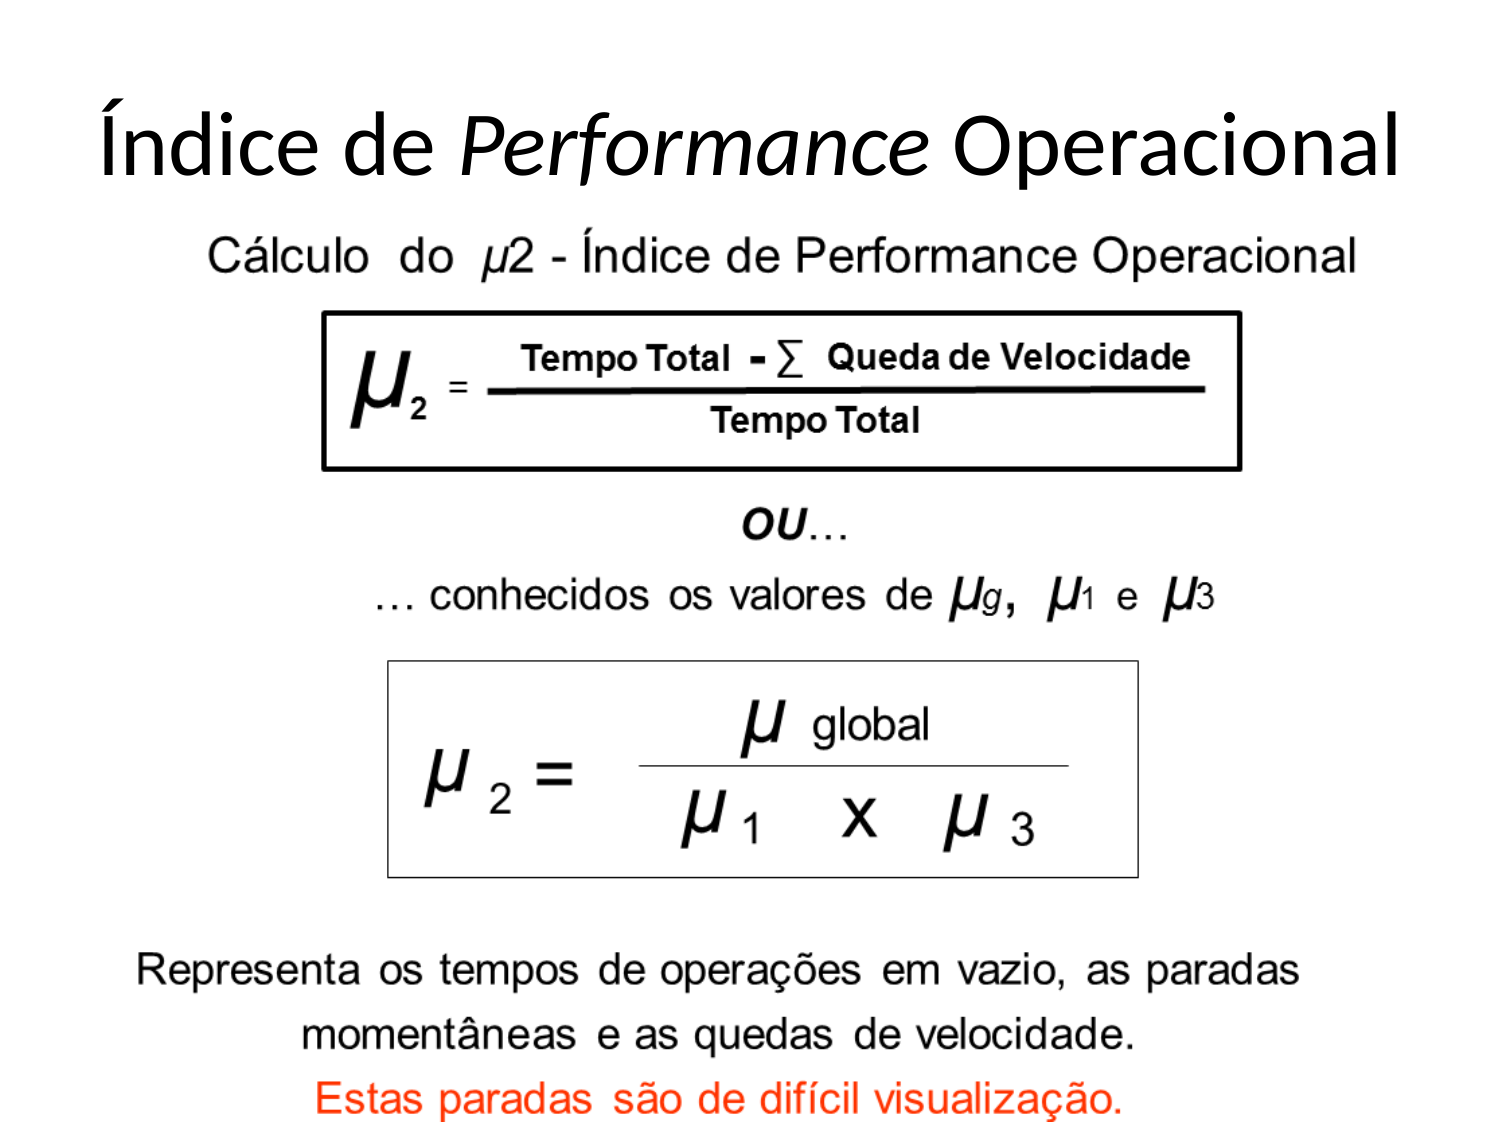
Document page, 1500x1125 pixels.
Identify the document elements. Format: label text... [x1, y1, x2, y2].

picture [70, 219, 1412, 1122]
title Índice de Performance Operacional [75, 45, 1425, 233]
